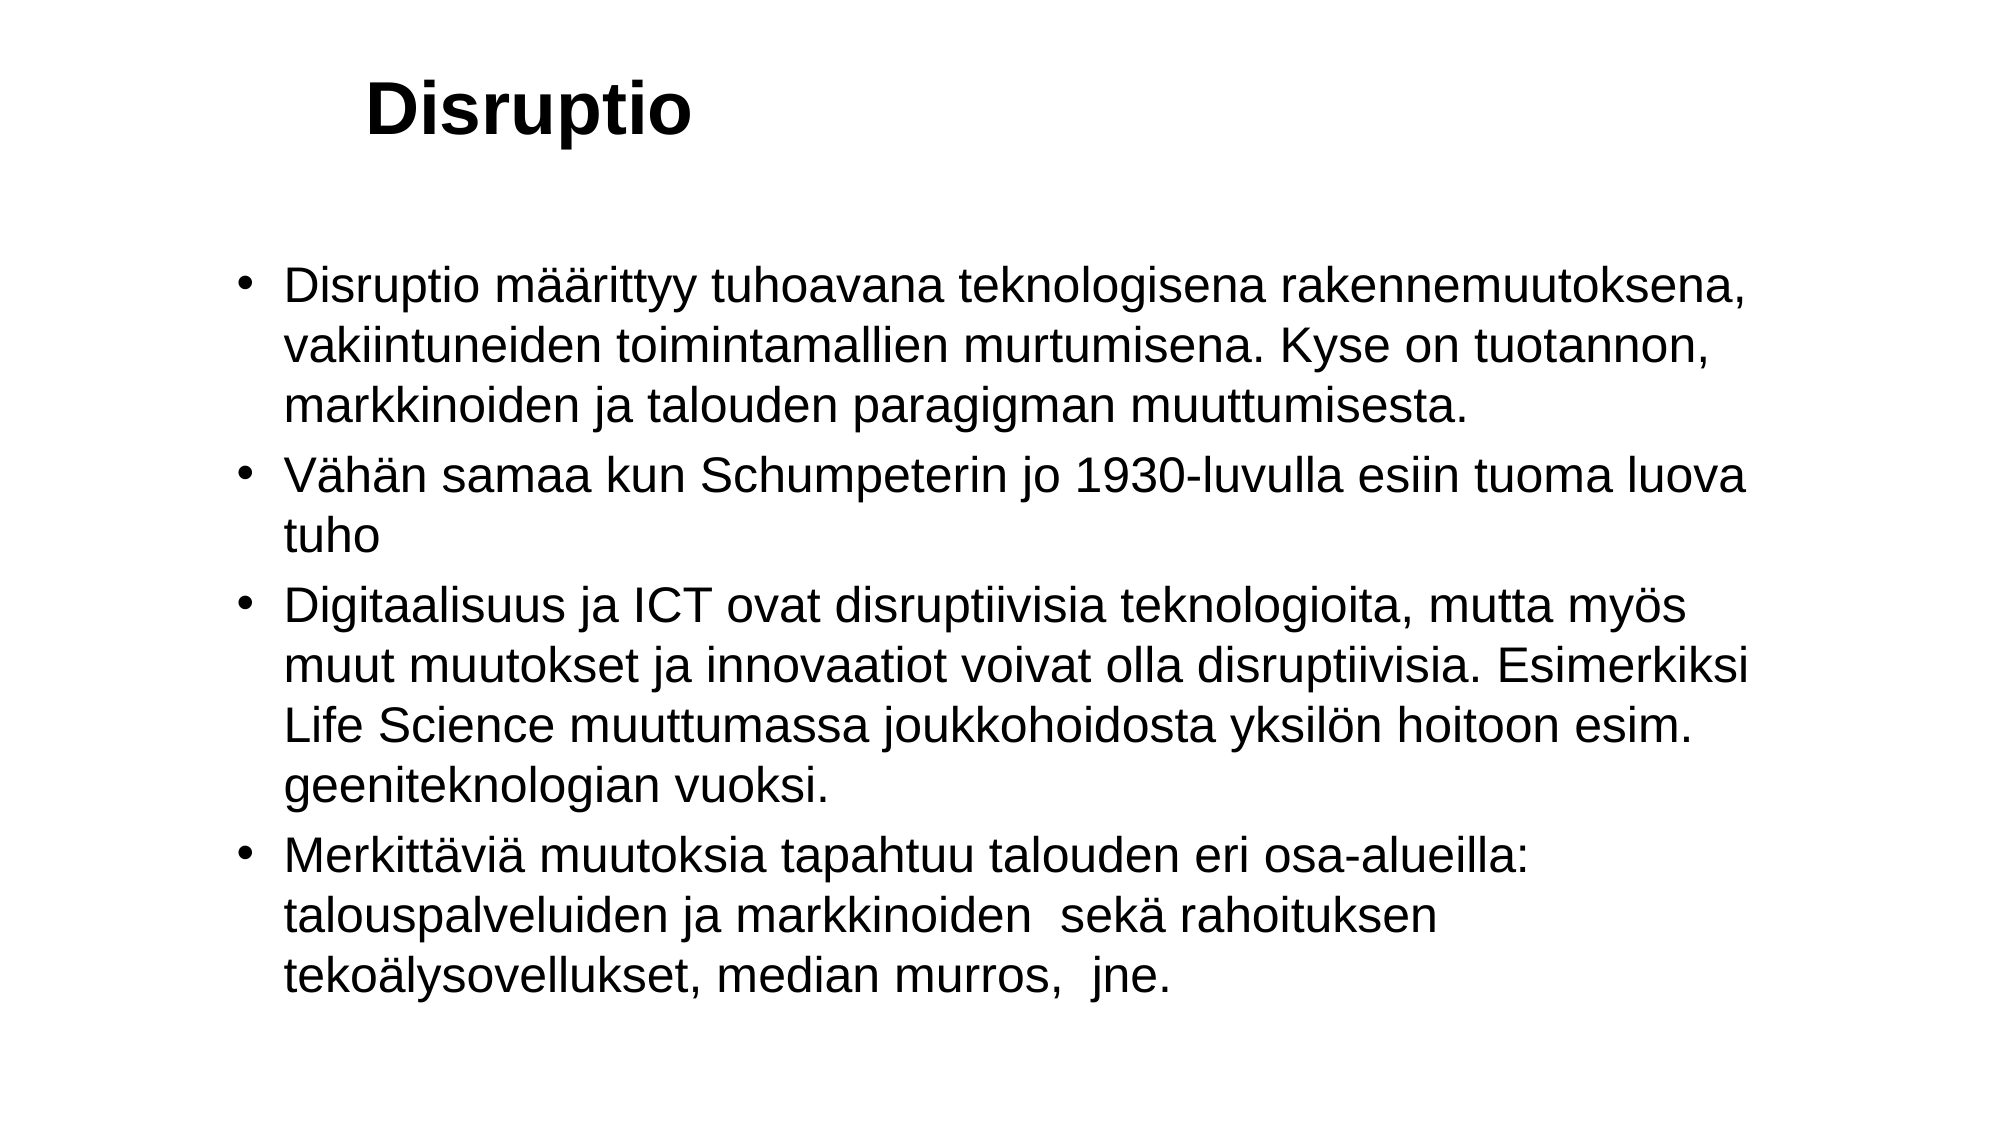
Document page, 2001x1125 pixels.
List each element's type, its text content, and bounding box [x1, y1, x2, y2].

list Disruptio määrittyy tuhoavana teknologisena rakennemuutoksena, vakiintuneiden toimintamallien murtumisena. Kyse on tuotannon, markkinoiden ja talouden paragigman muuttumisesta. Vähän samaa kun Schumpeterin jo 1930-luvulla esiin tuoma luova tuho Digitaalisuus ja ICT ovat disruptiivisia teknologioita, mutta myös muut muutokset ja innovaatiot voivat olla disruptiivisia. Esimerkiksi Life Science muuttumassa joukkohoidosta yksilön hoitoon esim. geeniteknologian vuoksi. Merkittäviä muutoksia tapahtuu talouden eri osa-alueilla: talouspalveluiden ja markkinoiden sekä rahoituksen tekoälysovellukset, median murros, jne. [221, 244, 1770, 1068]
title Disruptio [350, 59, 1579, 162]
